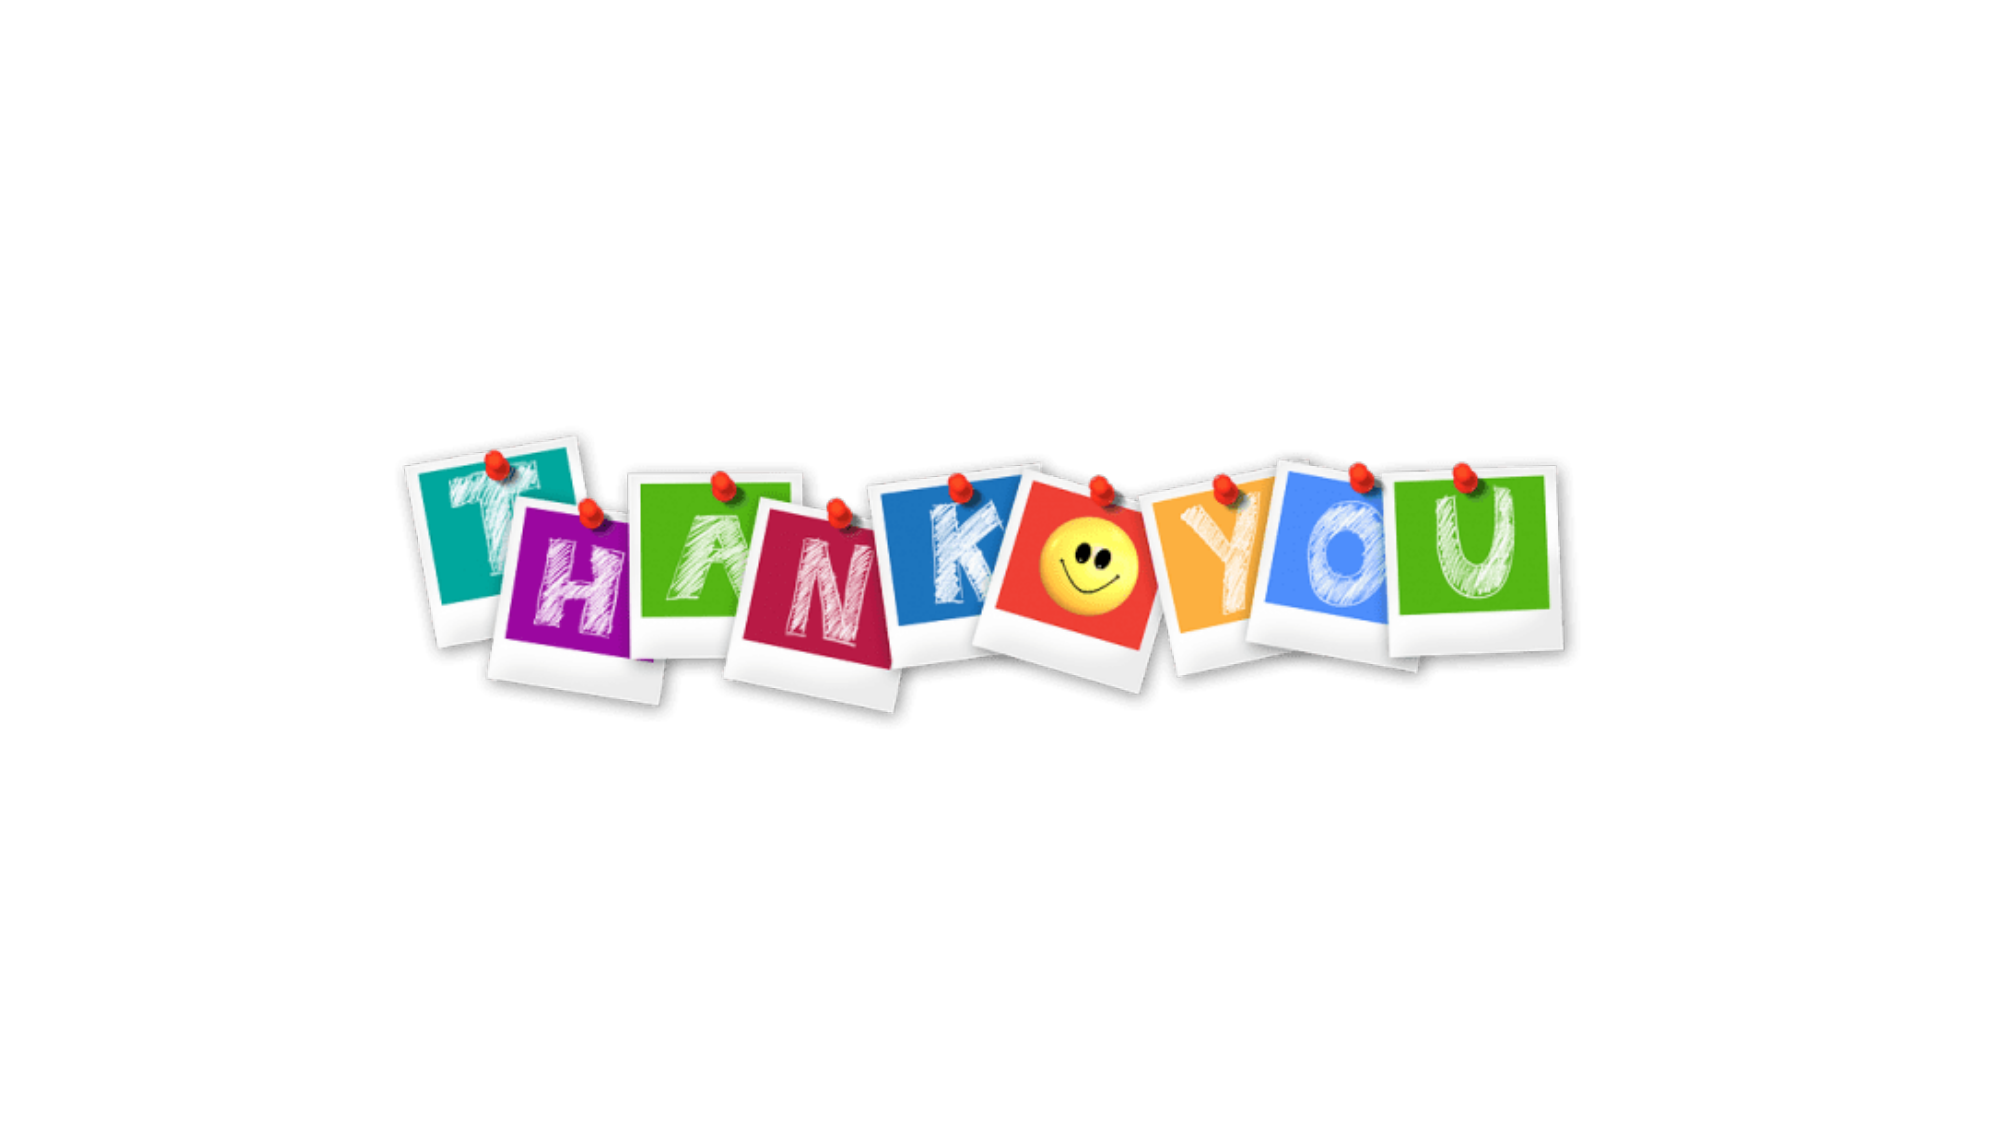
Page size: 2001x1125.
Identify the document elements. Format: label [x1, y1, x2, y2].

picture [300, 230, 1664, 912]
